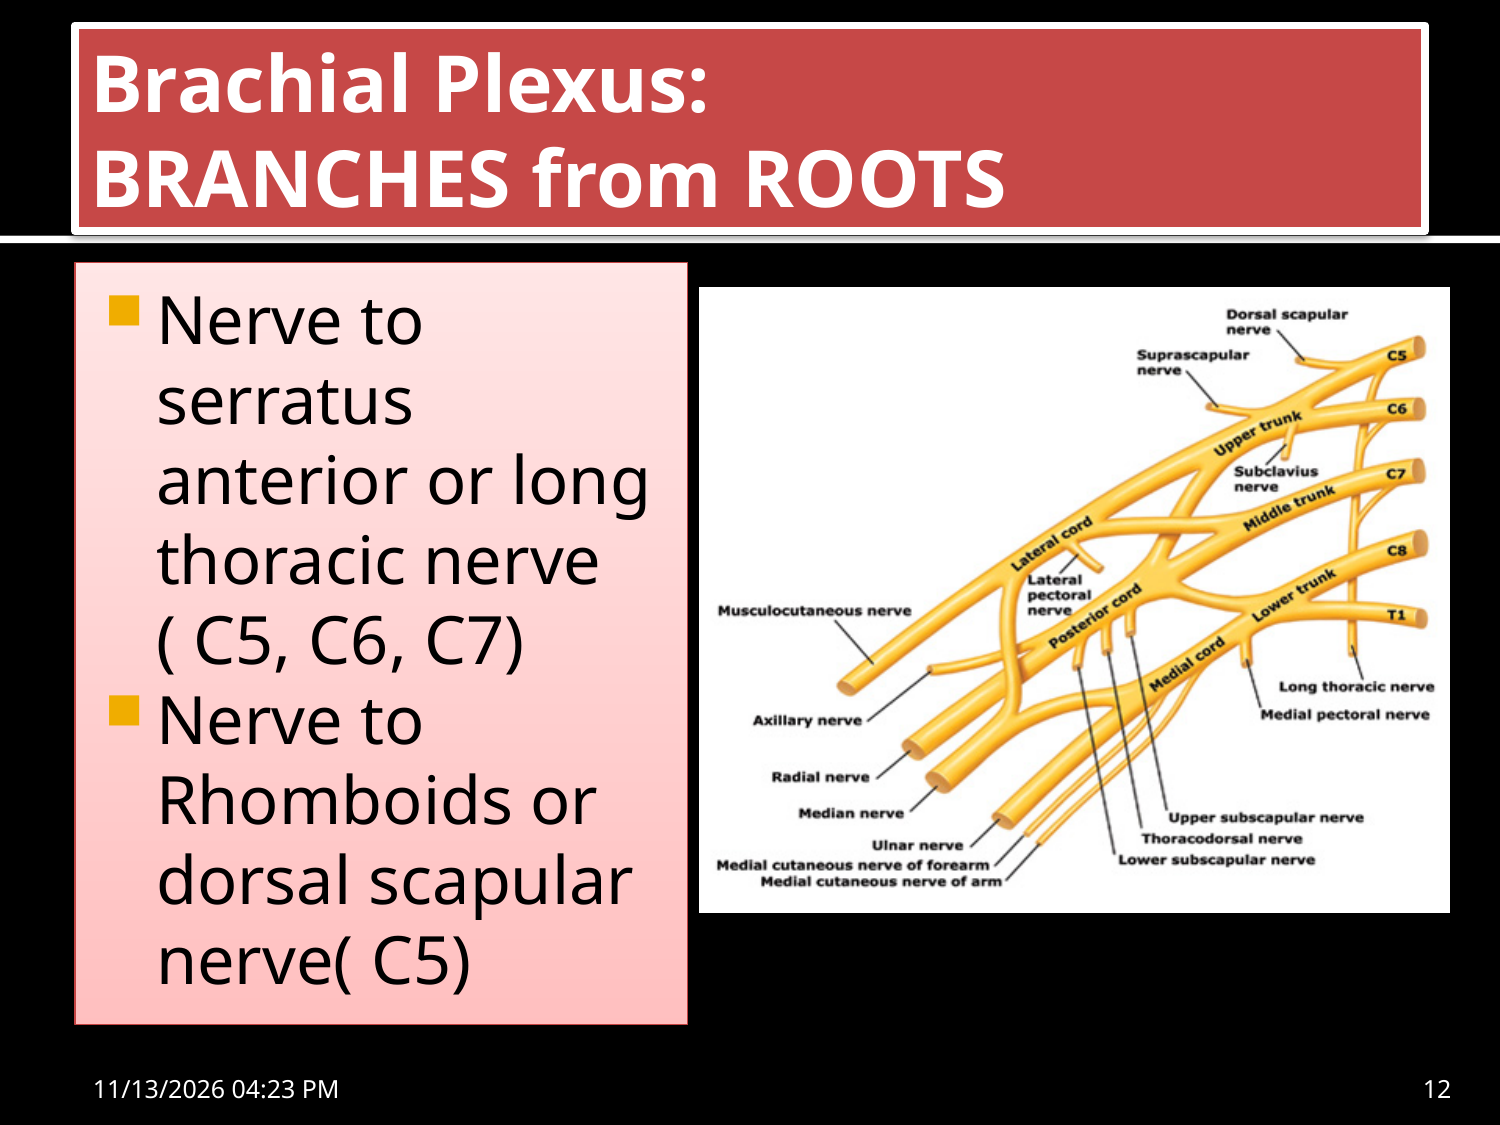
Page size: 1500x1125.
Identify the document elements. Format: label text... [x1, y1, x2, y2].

slide_number 12 [1345, 1062, 1467, 1108]
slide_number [75, 1062, 425, 1108]
picture [699, 287, 1450, 913]
list Nerve to serratus anterior or long thoracic nerve ( C5, C6, C7) Nerve to Rhomboids or dorsal scapular nerve( C5) [74, 262, 688, 1025]
title Brachial Plexus: BRANCHES from ROOTS [71, 22, 1429, 235]
